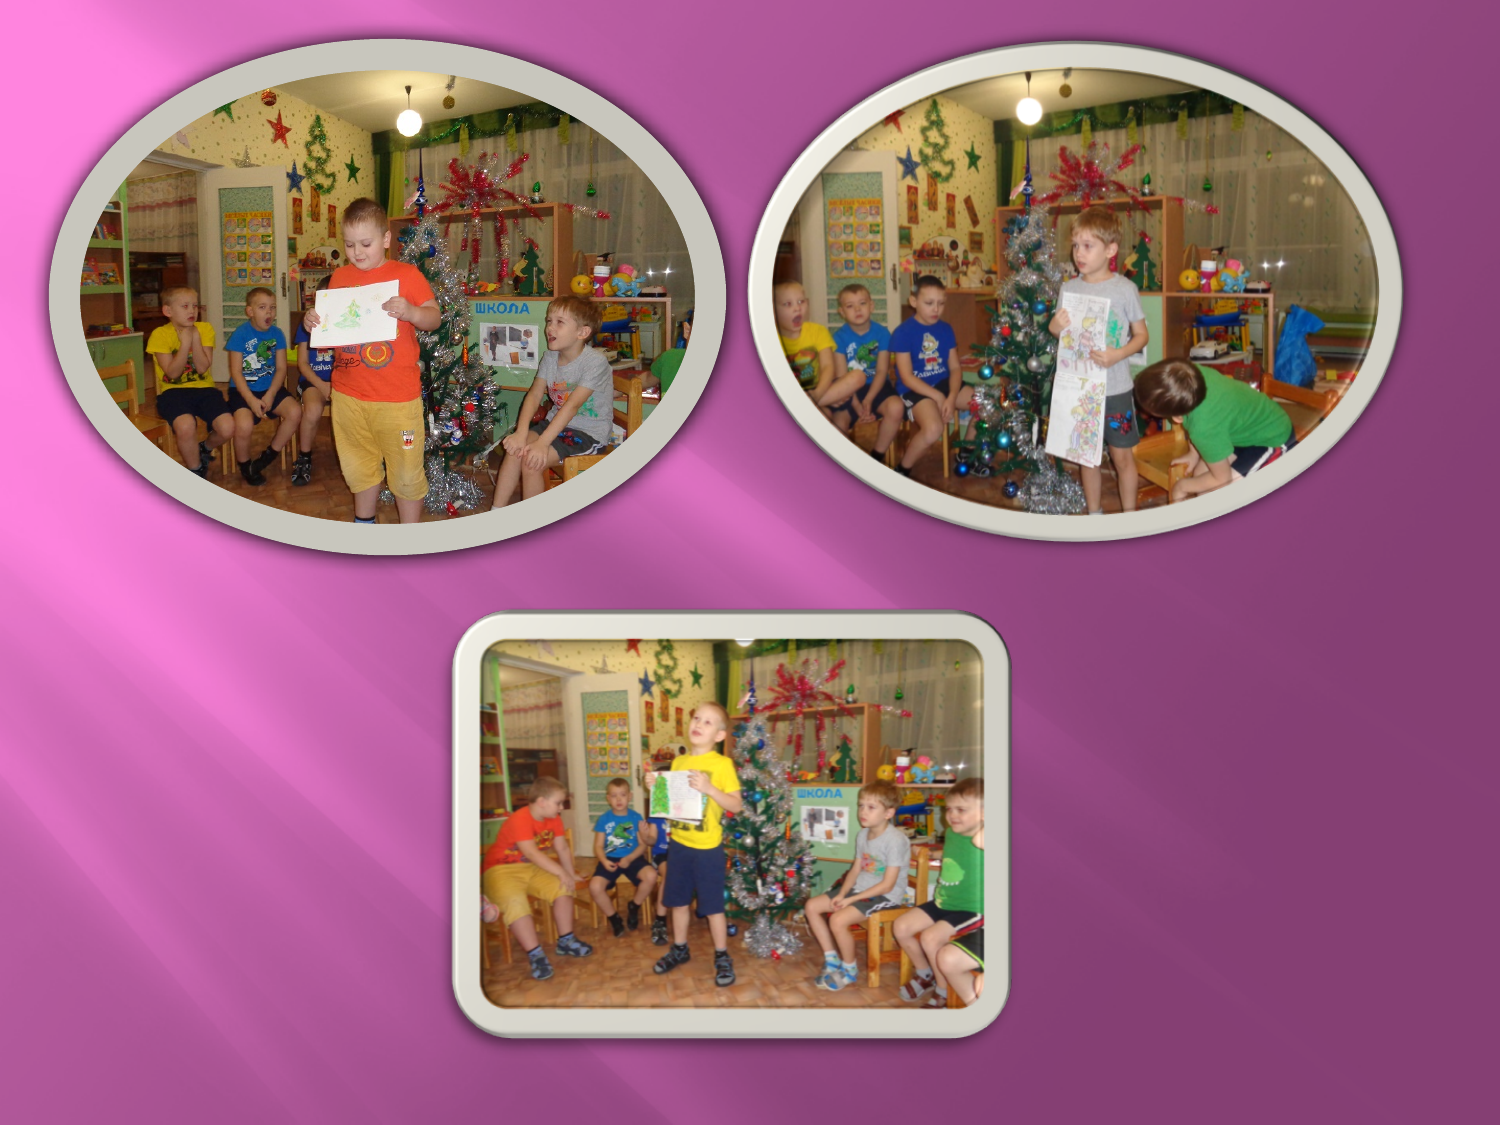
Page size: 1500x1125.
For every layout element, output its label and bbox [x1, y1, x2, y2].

picture [427, 599, 1025, 1067]
picture [64, 54, 711, 540]
picture [726, 18, 1425, 563]
